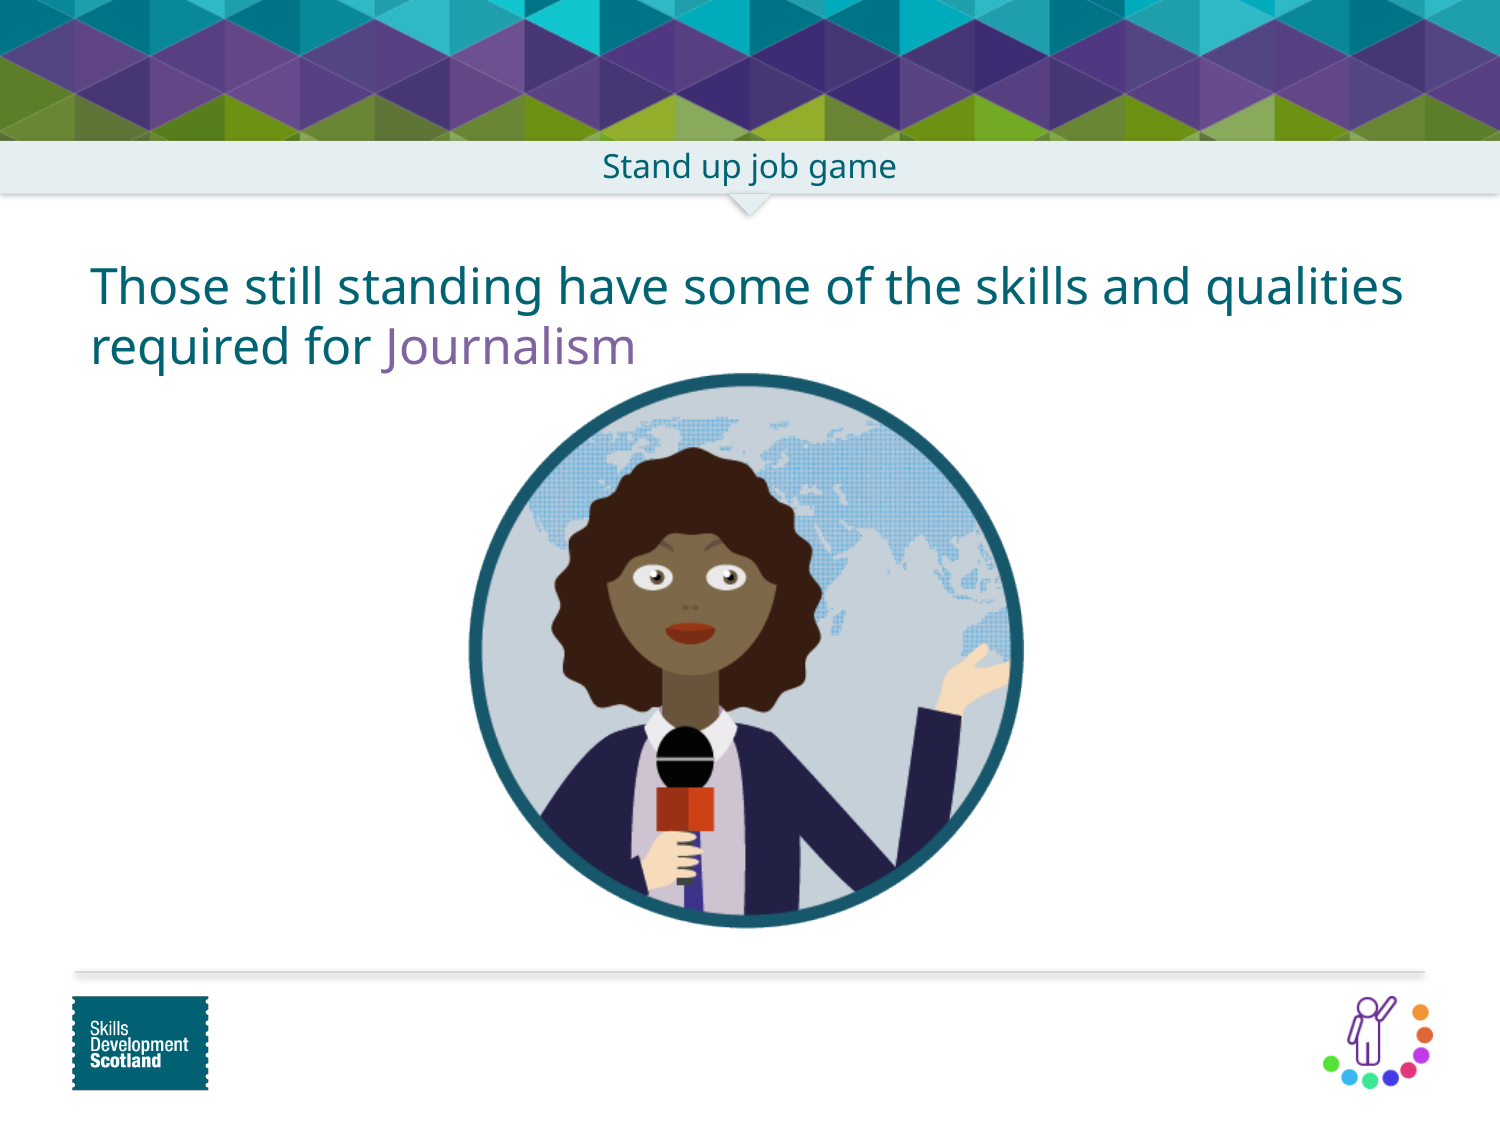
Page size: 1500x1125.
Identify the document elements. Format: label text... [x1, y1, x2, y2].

picture [0, 0, 1500, 1125]
list Those still standing have some of the skills and qualities required for Journalism [74, 246, 310, 954]
list Those still standing have some of the skills and qualities required for Journalism [1188, 246, 1426, 954]
picture [1323, 996, 1433, 1089]
picture [0, 933, 288, 1125]
